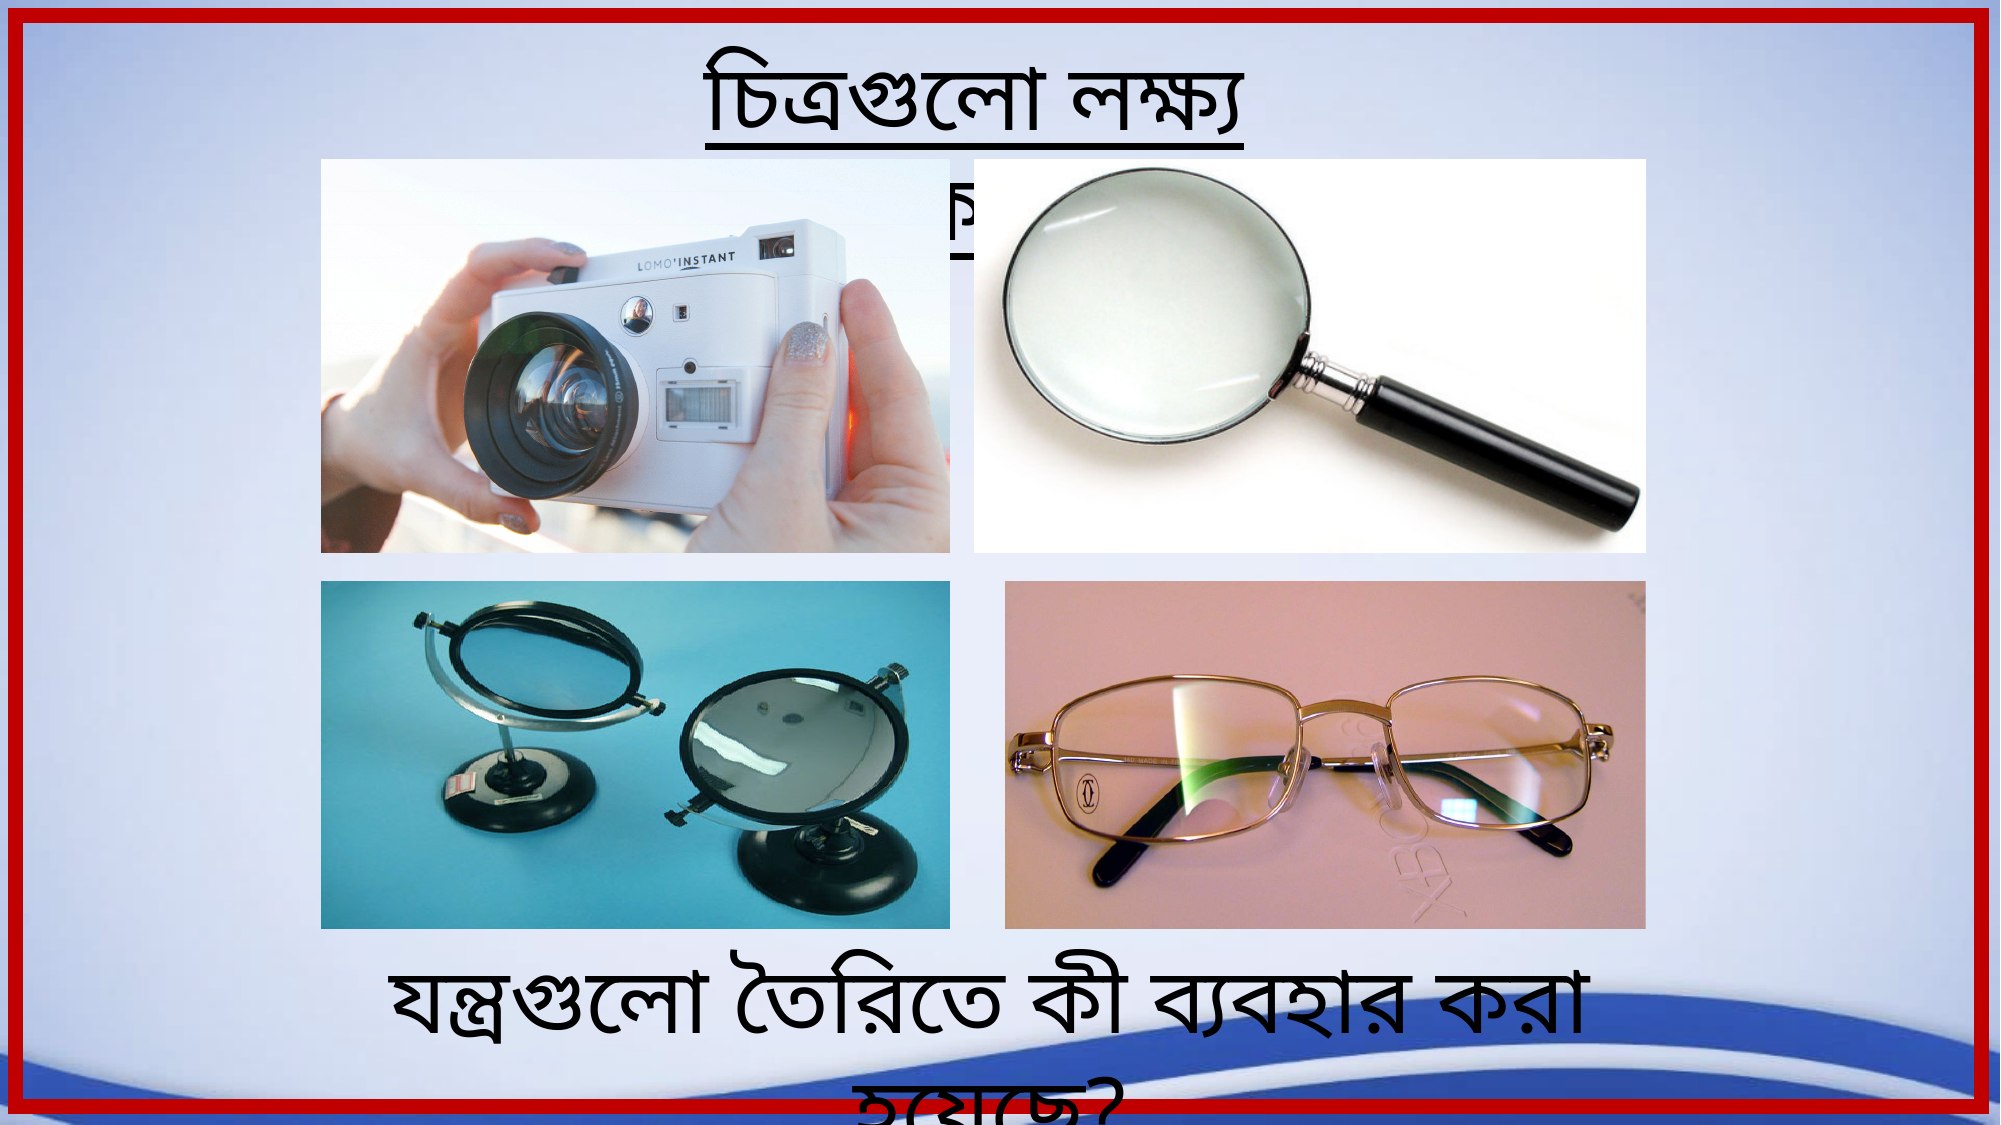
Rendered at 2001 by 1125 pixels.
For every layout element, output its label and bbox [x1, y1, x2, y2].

picture [321, 581, 950, 929]
picture [974, 159, 1646, 553]
picture [321, 159, 950, 553]
picture [1005, 581, 1646, 929]
text_box [0, 0, 2000, 1125]
